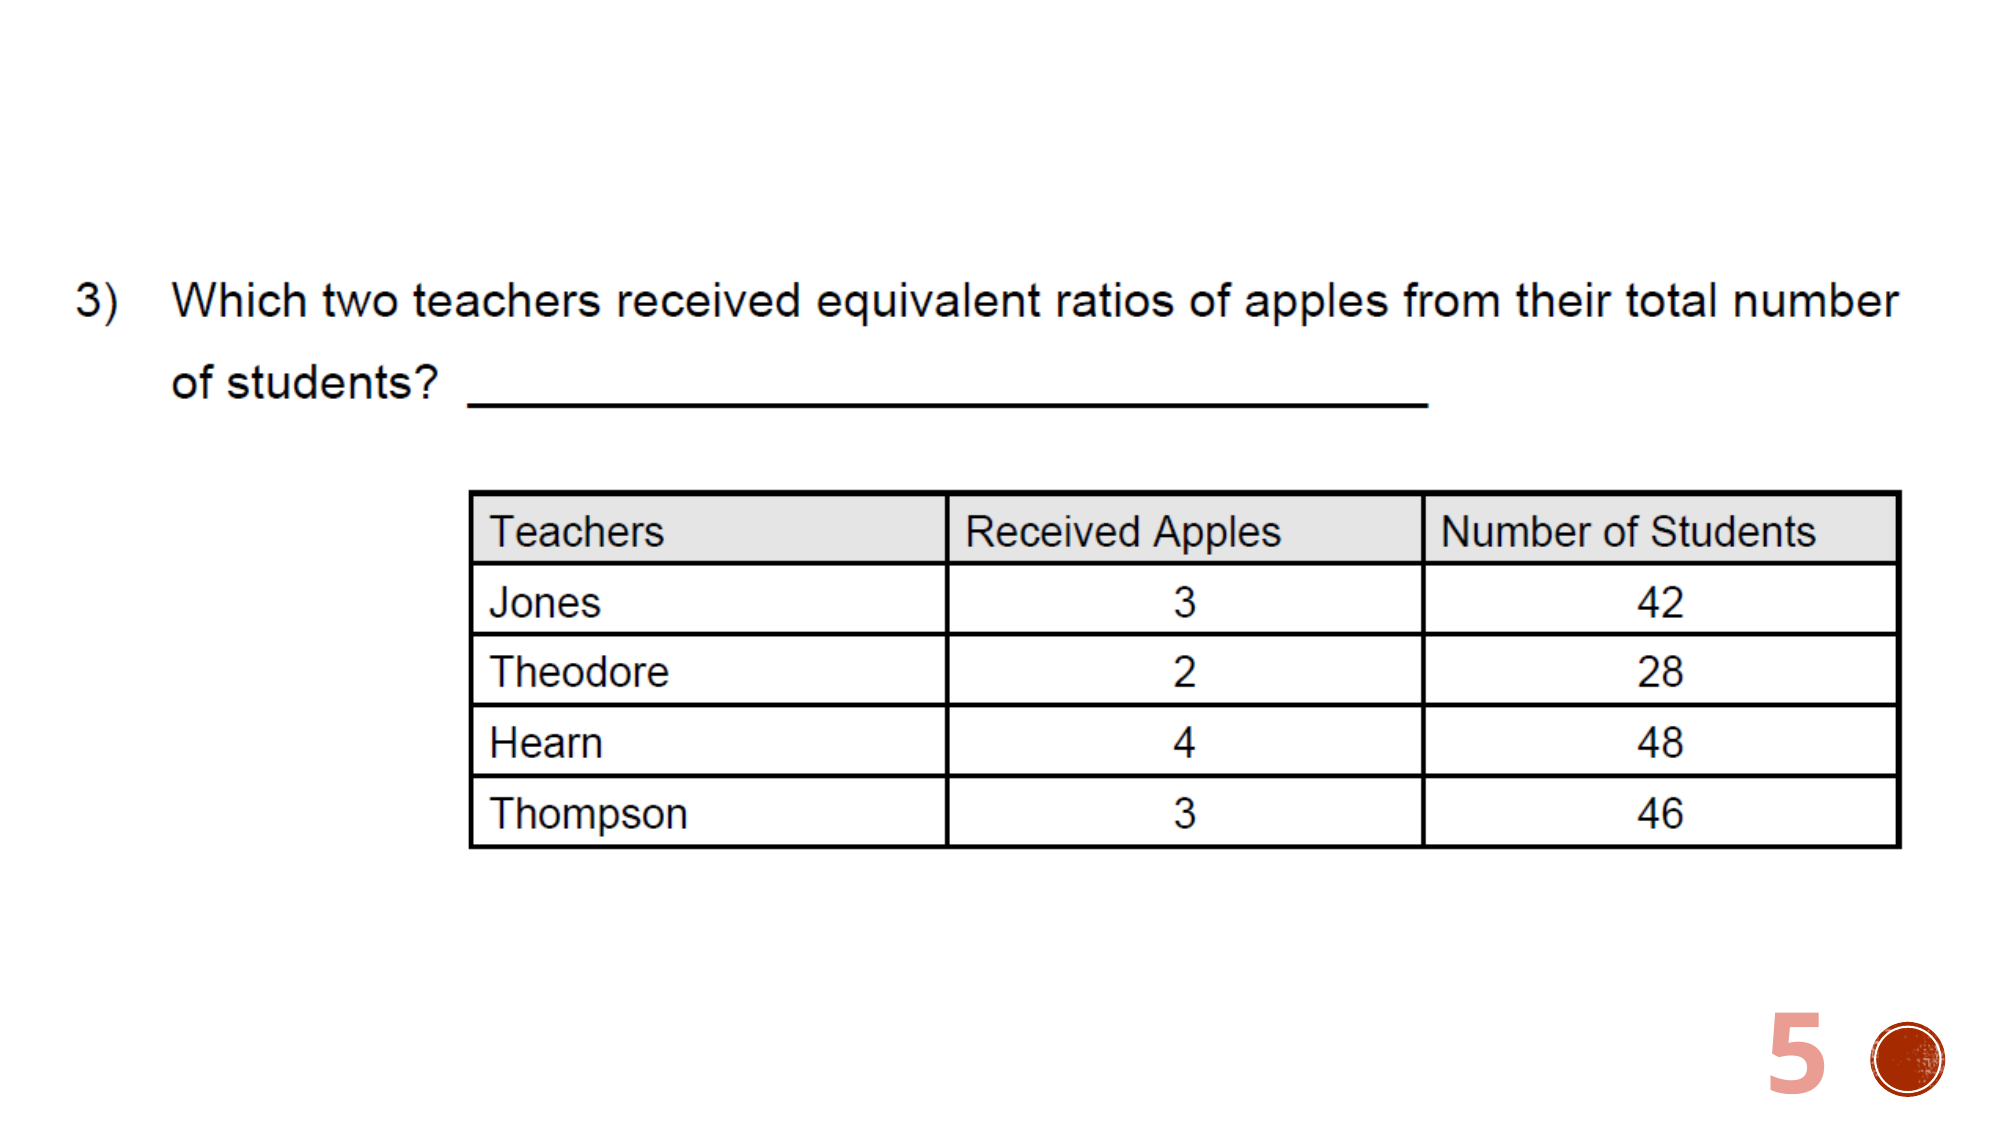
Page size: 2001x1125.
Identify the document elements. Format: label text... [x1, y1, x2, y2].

picture [56, 259, 1947, 870]
text_box 5 [1750, 973, 1845, 1124]
